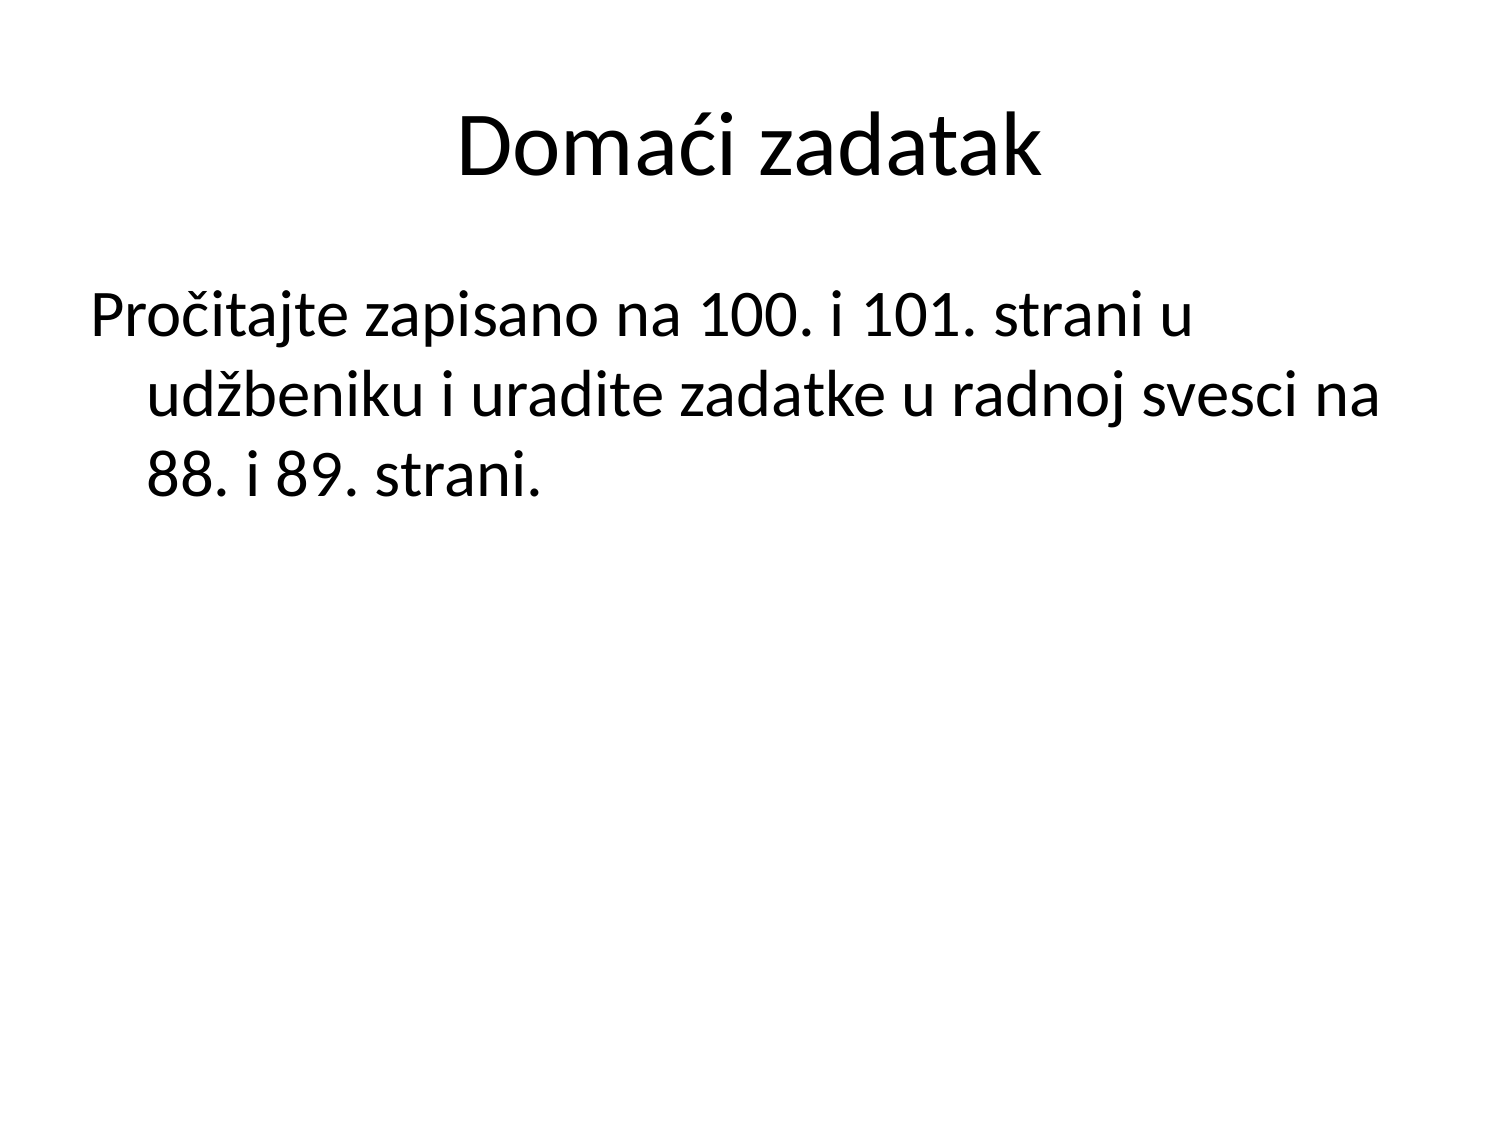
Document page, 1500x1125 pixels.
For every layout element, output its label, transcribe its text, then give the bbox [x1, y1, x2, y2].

title Domaći zadatak [75, 45, 1425, 233]
list Pročitajte zapisano na 100. i 101. strani u udžbeniku i uradite zadatke u radnoj svesci na 88. i 89. strani. [75, 262, 1425, 1005]
